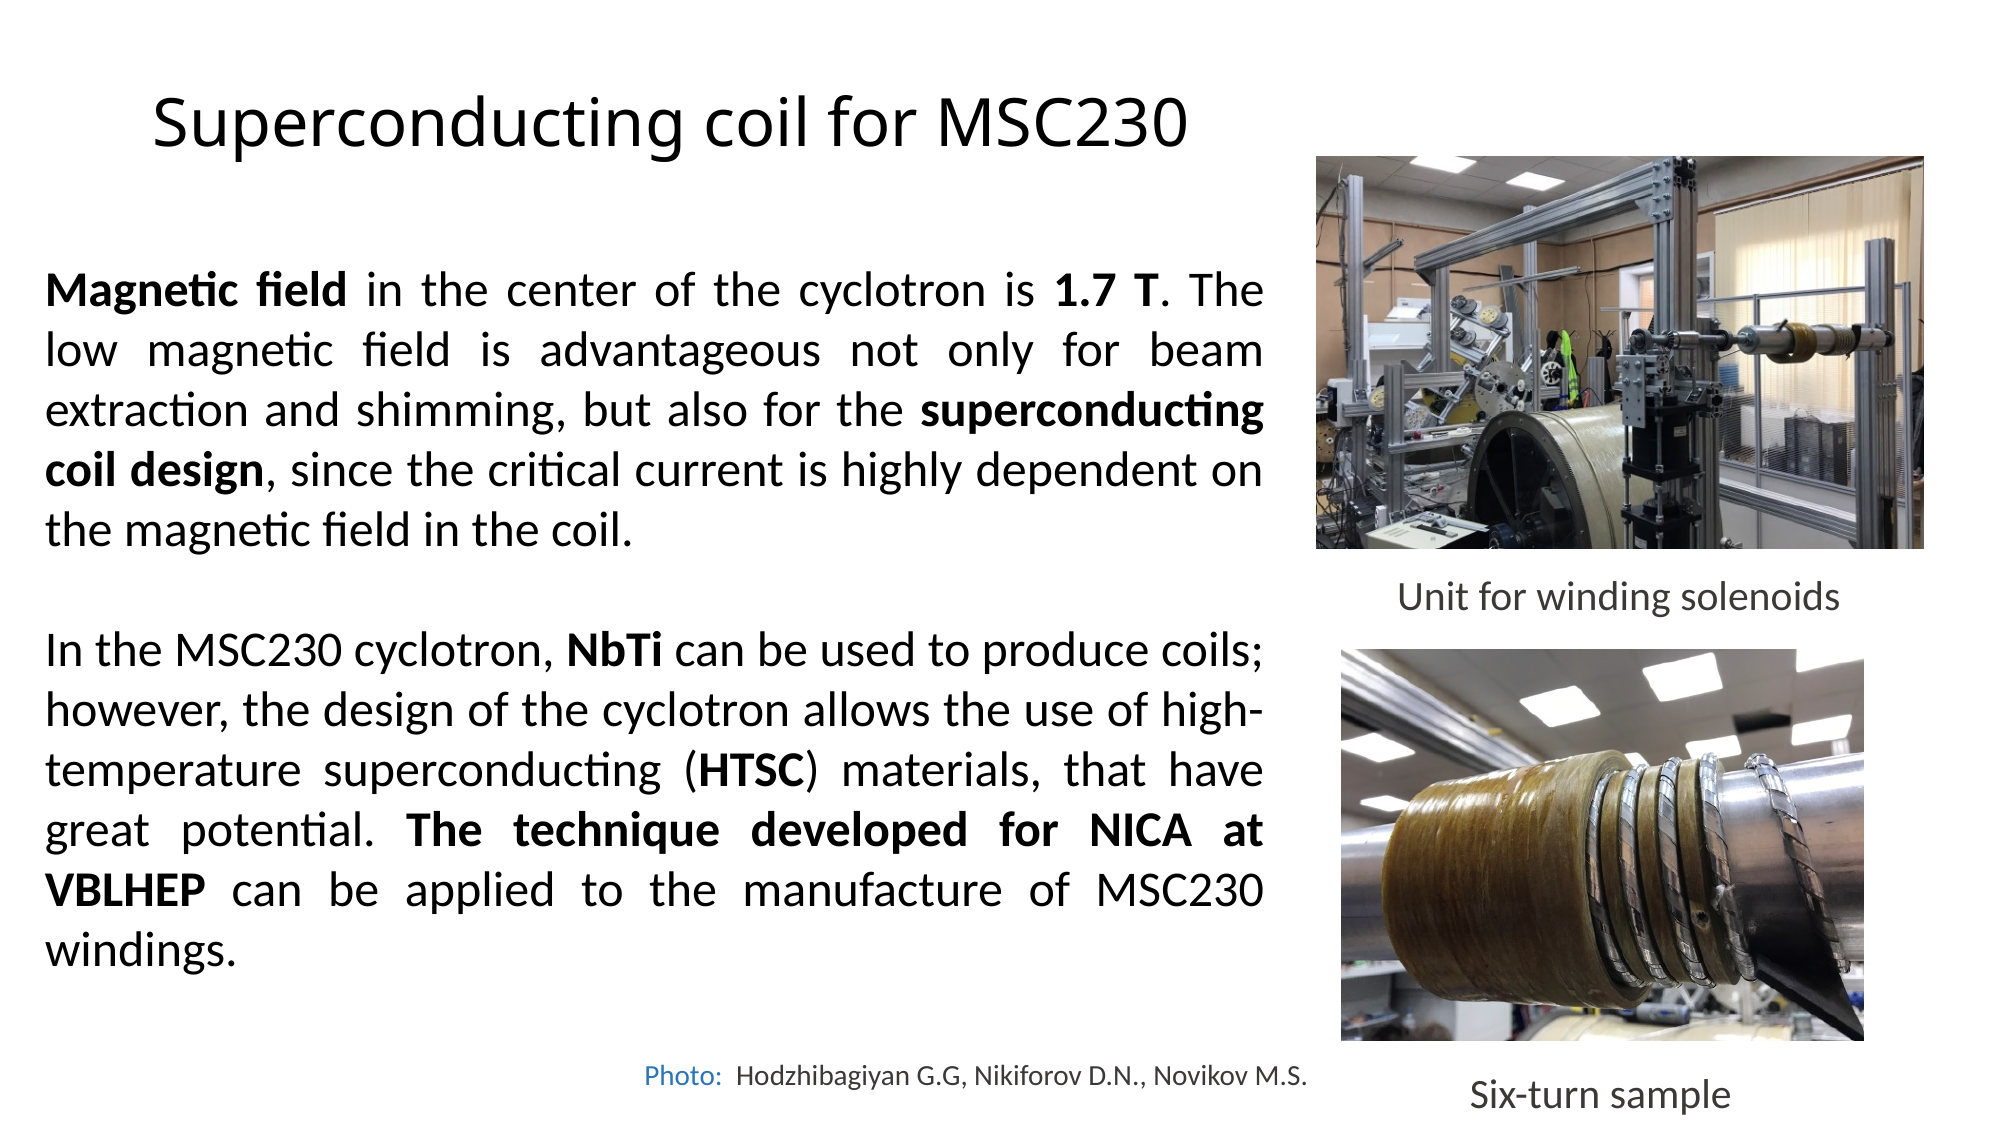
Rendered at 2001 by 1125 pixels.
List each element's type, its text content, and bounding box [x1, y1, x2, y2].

text_box Unit for winding solenoids [1315, 561, 1923, 627]
text_box Photo: Hodzhibagiyan G.G, Nikiforov D.N., Novikov M.S. [629, 1049, 1337, 1124]
text_box Magnetic field in the center of the cyclotron is 1.7 T. The low magnetic field is advantageous not only for beam extraction and shimming, but also for the superconducting coil design, since the critical current is highly dependent on the magnetic field in the coil. In the MSC230 cyclotron, NbTi can be used to produce coils; however, the design of the cyclotron allows the use of high-temperature superconducting (HTSC) materials, that have great potential. The technique developed for NICA at VBLHEP can be applied to the manufacture of MSC230 windings. [30, 188, 1280, 984]
title Superconducting coil for MSC230 [137, 59, 1863, 190]
text_box Six-turn sample [1343, 1059, 1858, 1125]
picture [1316, 156, 1924, 549]
picture [1341, 649, 1864, 1041]
